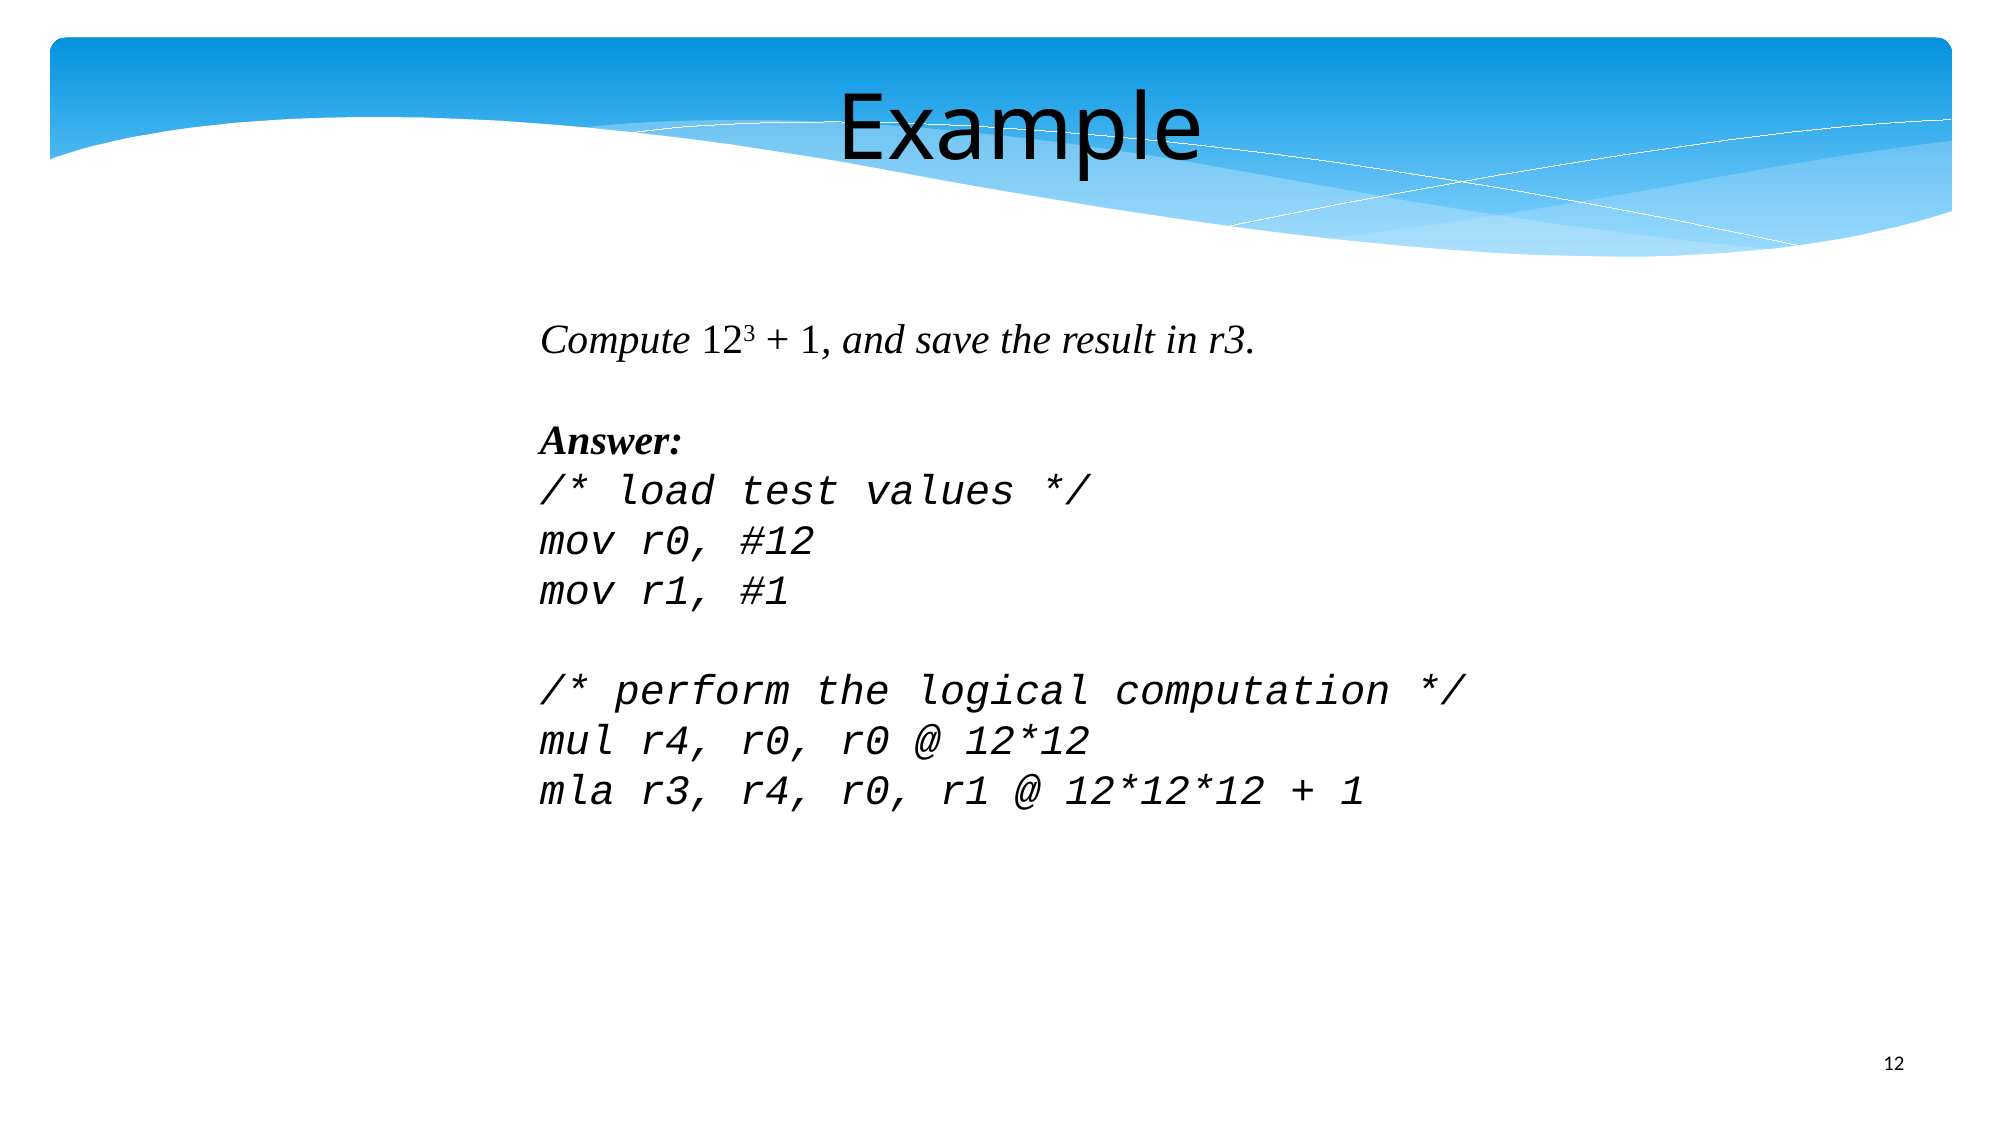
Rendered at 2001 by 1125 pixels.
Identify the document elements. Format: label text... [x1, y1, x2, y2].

title Example [412, 46, 1630, 200]
text_box Compute 123 + 1, and save the result in r3. Answer: /* load test values */ mov r0, #12 mov r1, #1 /* perform the logical computation */ mul r4, r0, r0 @ 12*12 mla r3, r4, r0, r1 @ 12*12*12 + 1 [525, 304, 1625, 820]
